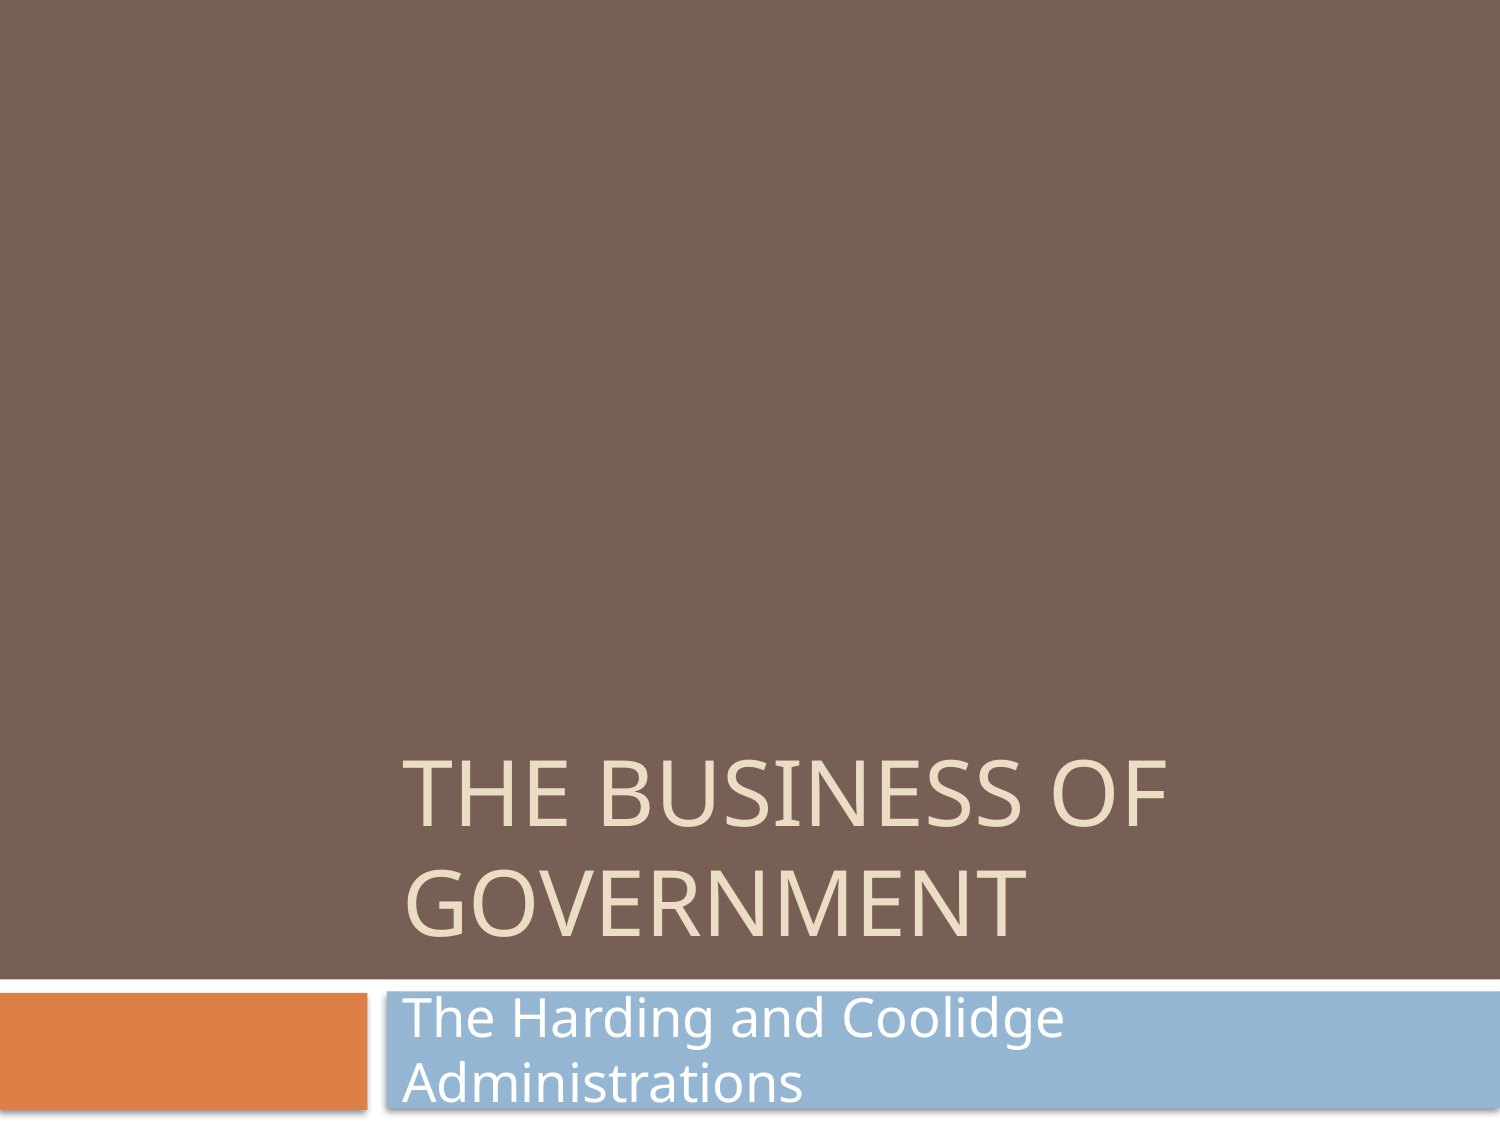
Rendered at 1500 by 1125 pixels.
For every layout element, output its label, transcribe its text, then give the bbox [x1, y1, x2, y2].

title The Business of Government [387, 662, 1450, 963]
subtitle The Harding and Coolidge Administrations [387, 992, 1488, 1105]
